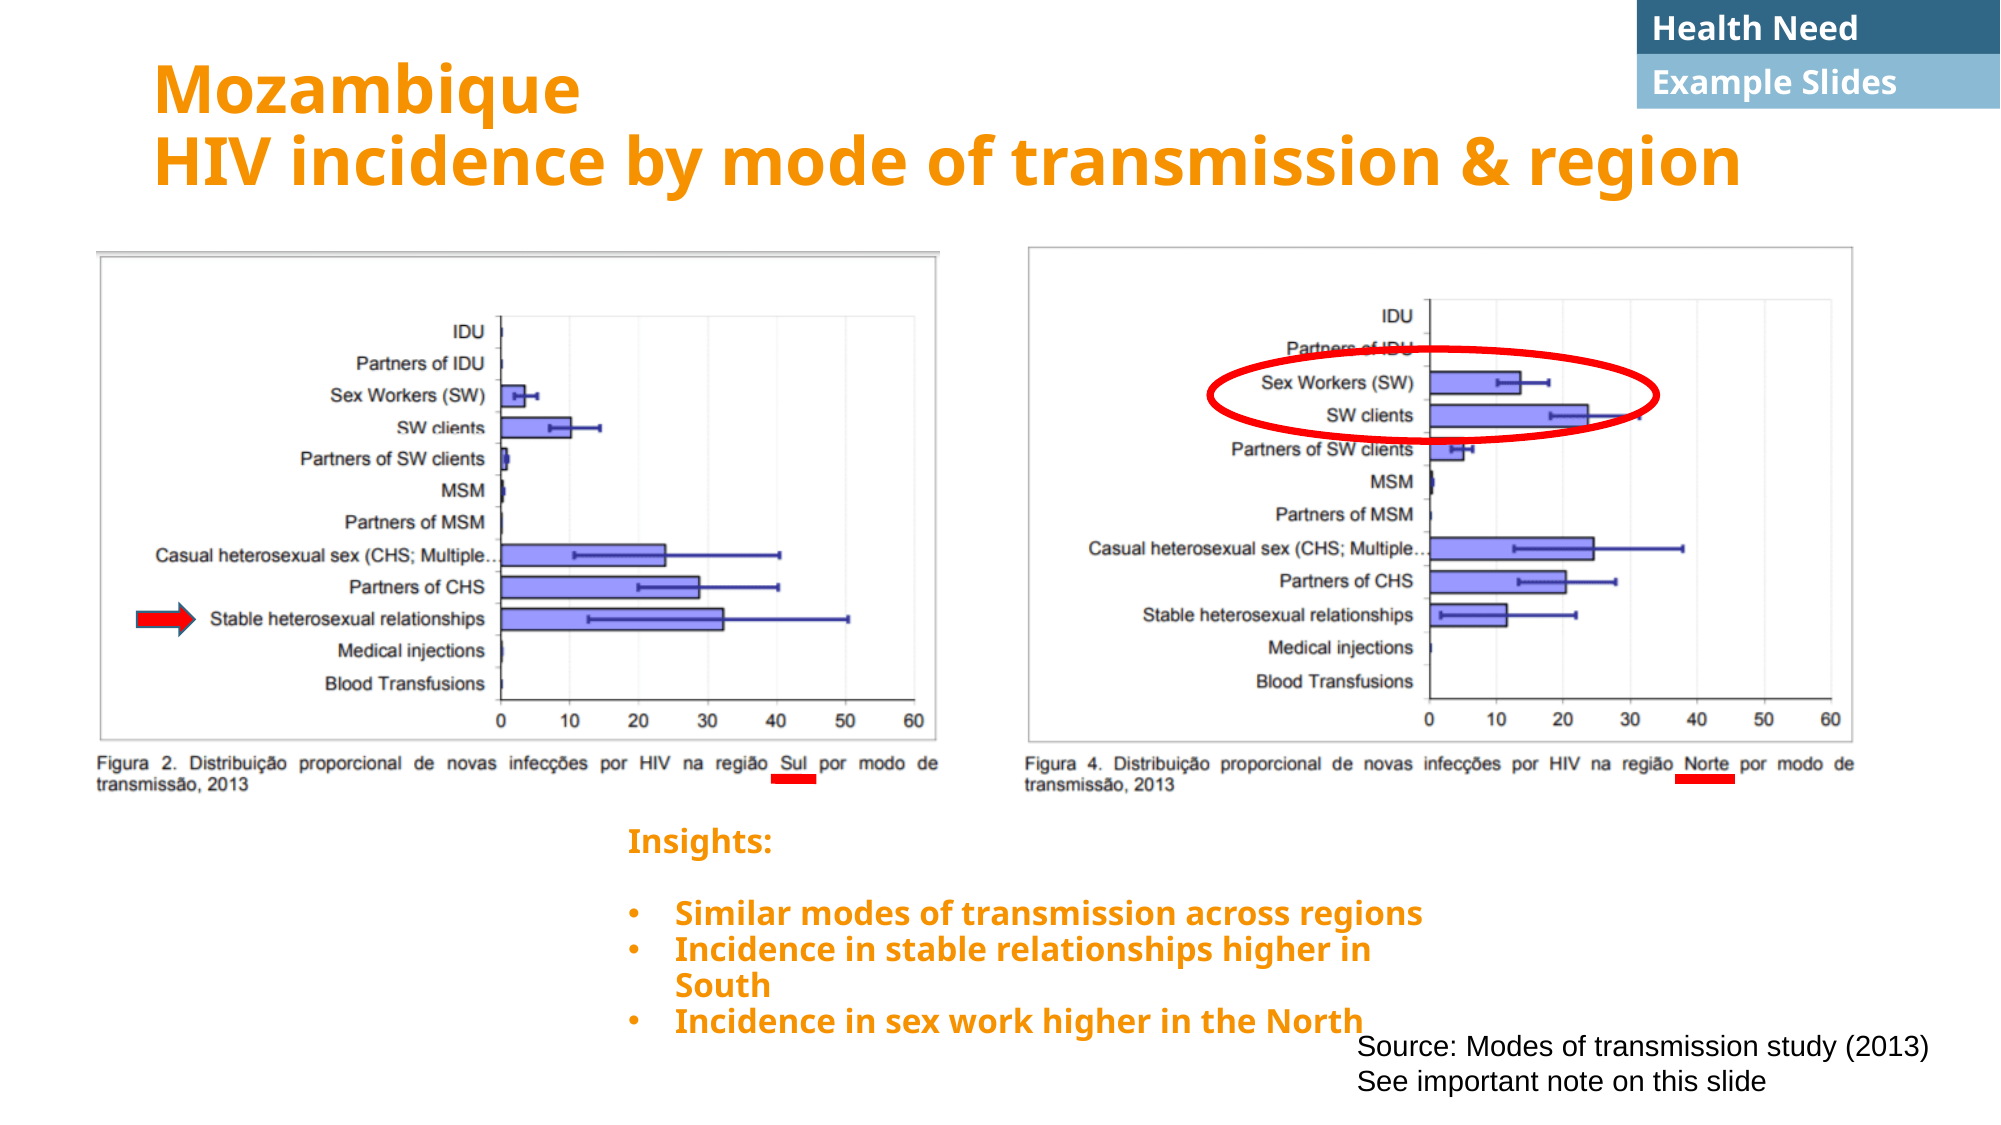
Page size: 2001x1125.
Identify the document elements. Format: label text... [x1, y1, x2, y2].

text_box Mozambique HIV incidence by mode of transmission & region [137, 48, 1863, 207]
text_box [96, 239, 1863, 797]
text_box Example Slides [1863, 53, 2000, 109]
text_box Source: Modes of transmission study (2013) See important note on this slide [1342, 1020, 1946, 1106]
text_box Insights: Similar modes of transmission across regions Incidence in stable relationships higher in South Incidence in sex work higher in the North [613, 817, 1473, 1050]
text_box Health Need [1636, 0, 2000, 53]
